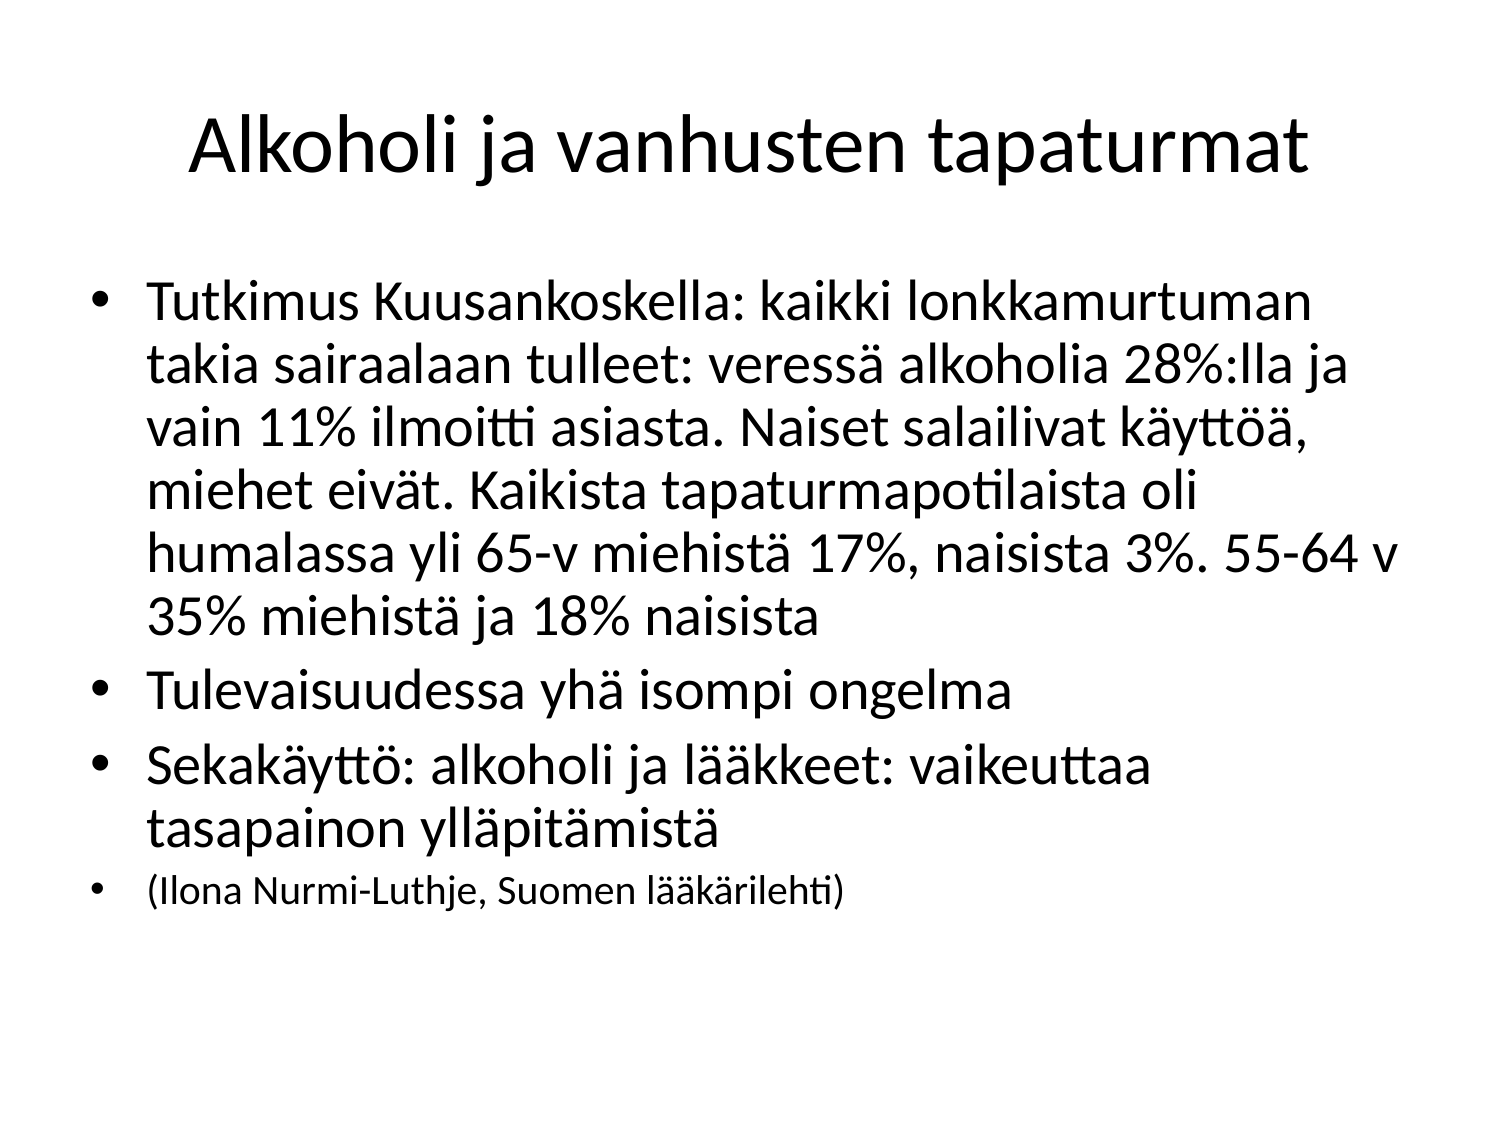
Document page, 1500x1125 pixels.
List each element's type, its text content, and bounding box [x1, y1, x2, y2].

list Tutkimus Kuusankoskella: kaikki lonkkamurtuman takia sairaalaan tulleet: veressä alkoholia 28%:lla ja vain 11% ilmoitti asiasta. Naiset salailivat käyttöä, miehet eivät. Kaikista tapaturmapotilaista oli humalassa yli 65-v miehistä 17%, naisista 3%. 55-64 v 35% miehistä ja 18% naisista Tulevaisuudessa yhä isompi ongelma Sekakäyttö: alkoholi ja lääkkeet: vaikeuttaa tasapainon ylläpitämistä (Ilona Nurmi-Luthje, Suomen lääkärilehti) [75, 262, 1425, 1005]
title Alkoholi ja vanhusten tapaturmat [75, 45, 1425, 233]
